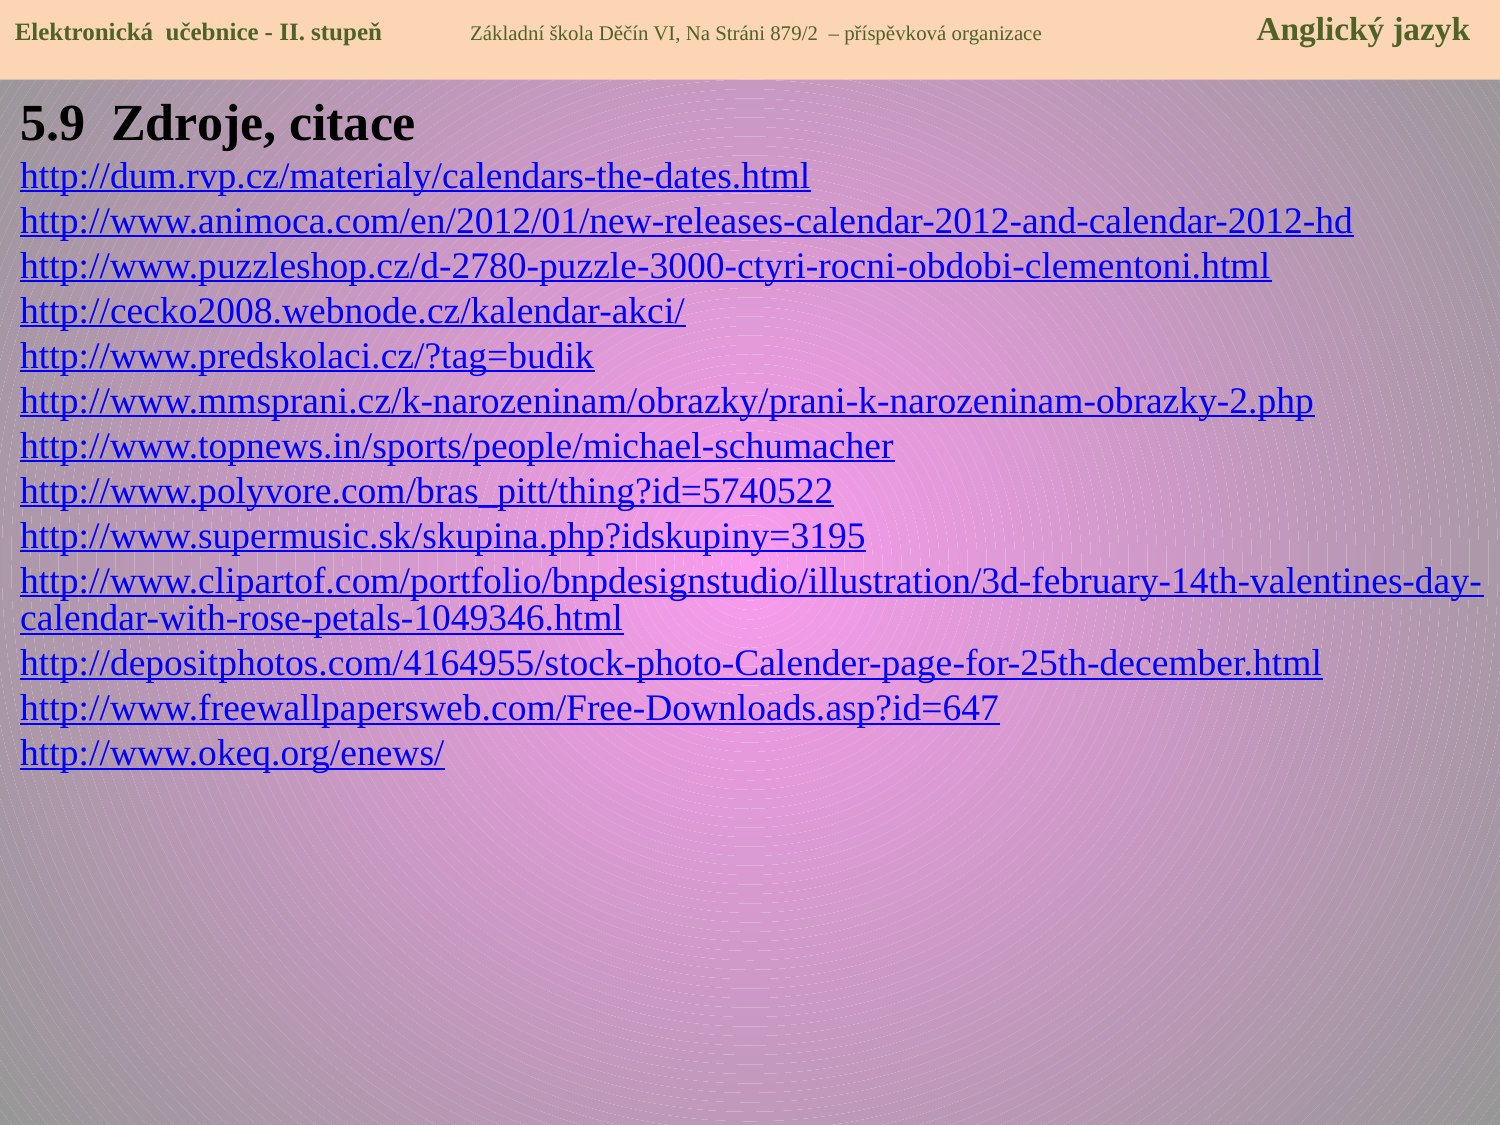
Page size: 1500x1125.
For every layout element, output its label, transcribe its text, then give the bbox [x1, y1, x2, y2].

text_box Elektronická učebnice - II. stupeň Základní škola Děčín VI, Na Stráni 879/2 – příspěvková organizace Anglický jazyk [0, 0, 1500, 80]
text_box [738, 574, 1471, 925]
text_box 5.9 Zdroje, citace http://dum.rvp.cz/materialy/calendars-the-dates.html http://www.animoca.com/en/2012/01/new-releases-calendar-2012-and-calendar-2012-hd http://www.puzzleshop.cz/d-2780-puzzle-3000-ctyri-rocni-obdobi-clementoni.html http://cecko2008.webnode.cz/kalendar-akci/ http://www.predskolaci.cz/?tag=budik http://www.mmsprani.cz/k-narozeninam/obrazky/prani-k-narozeninam-obrazky-2.php http://www.topnews.in/sports/people/michael-schumacher http://www.polyvore.com/bras_pitt/thing?id=5740522 http://www.supermusic.sk/skupina.php?idskupiny=3195 http://www.clipartof.com/portfolio/bnpdesignstudio/illustration/3d-february-14th-valentines-day-calendar-with-rose-petals-1049346.html http://depositphotos.com/4164955/stock-photo-Calender-page-for-25th-december.html http://www.freewallpapersweb.com/Free-Downloads.asp?id=647 http://www.okeq.org/enews/ [5, 80, 1500, 1125]
